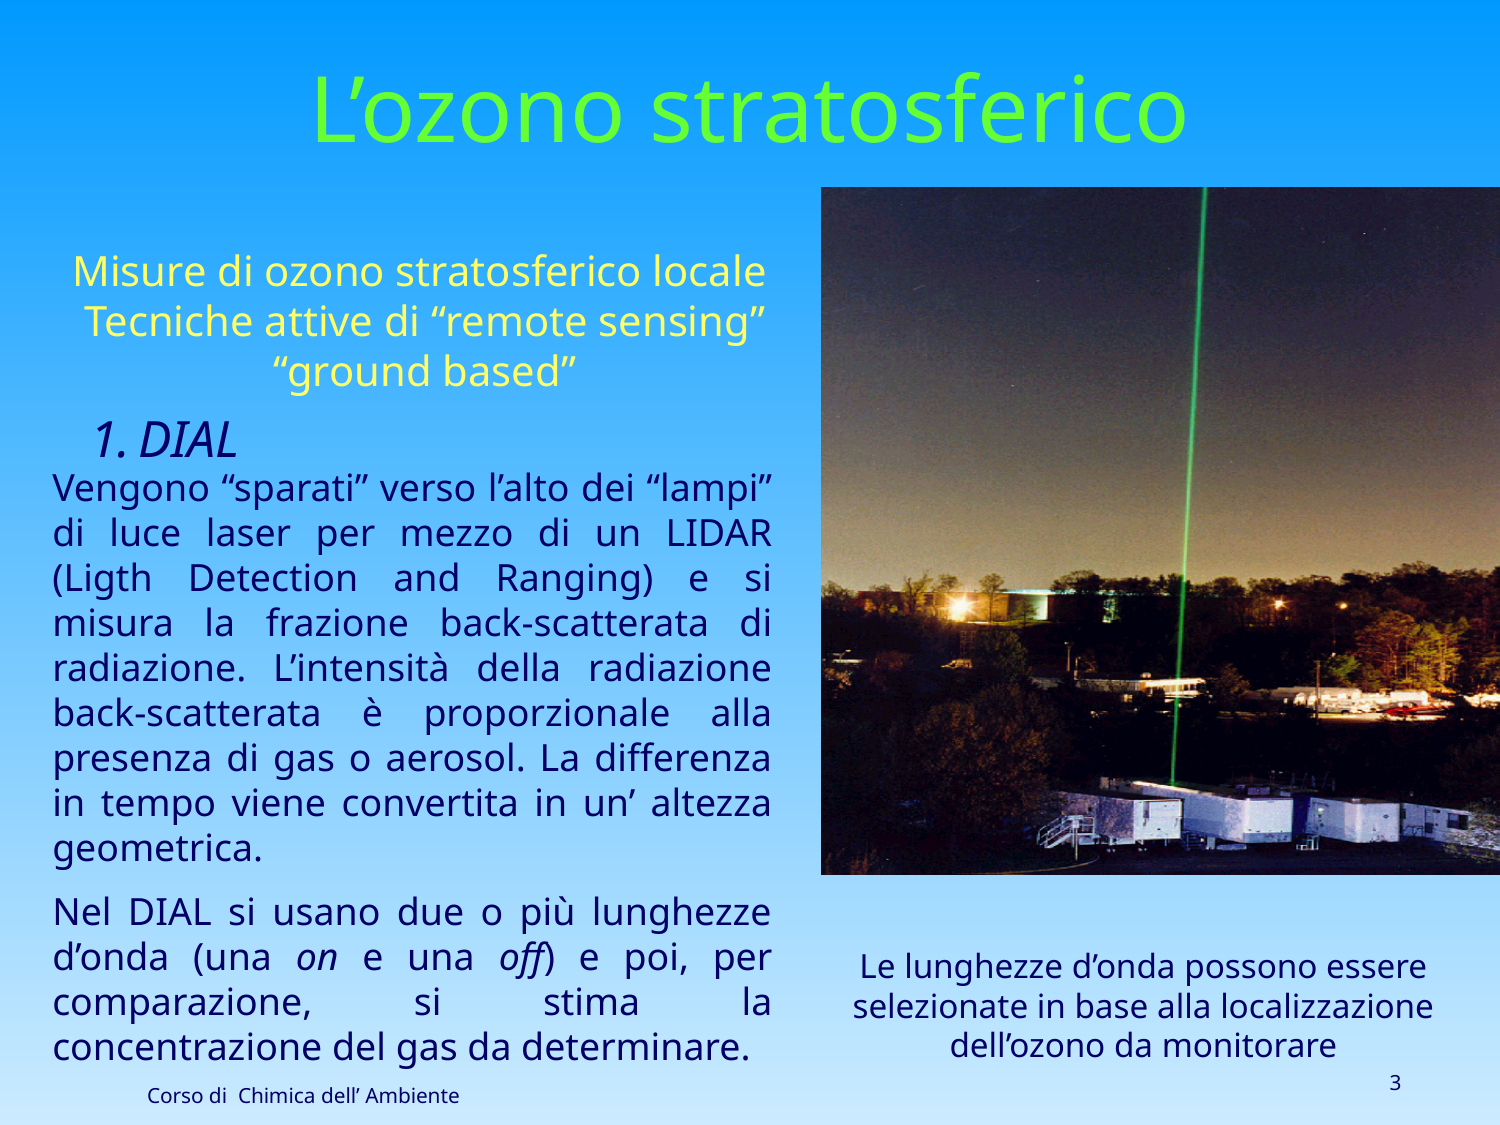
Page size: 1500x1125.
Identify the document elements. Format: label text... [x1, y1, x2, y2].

text_box DIAL [75, 399, 255, 456]
text_box Vengono “sparati” verso l’alto dei “lampi” di luce laser per mezzo di un LIDAR (Ligth Detection and Ranging) e si misura la frazione back-scatterata di radiazione. L’intensità della radiazione back-scatterata è proporzionale alla presenza di gas o aerosol. La differenza in tempo viene convertita in un’ altezza geometrica. Nel DIAL si usano due o più lunghezze d’onda (una on e una off) e poi, per comparazione, si stima la concentrazione del gas da determinare. [37, 456, 788, 1076]
text_box L’ozono stratosferico [246, 37, 1254, 175]
text_box 3 [1374, 1061, 1413, 1113]
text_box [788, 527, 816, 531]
picture [821, 187, 1500, 876]
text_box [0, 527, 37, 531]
text_box Misure di ozono stratosferico locale Tecniche attive di “remote sensing” “ground based” [49, 237, 800, 403]
text_box Le lunghezze d’onda possono essere selezionate in base alla localizzazione dell’ozono da monitorare [825, 937, 1463, 1072]
text_box Corso di Chimica dell’ Ambiente [74, 1074, 538, 1125]
